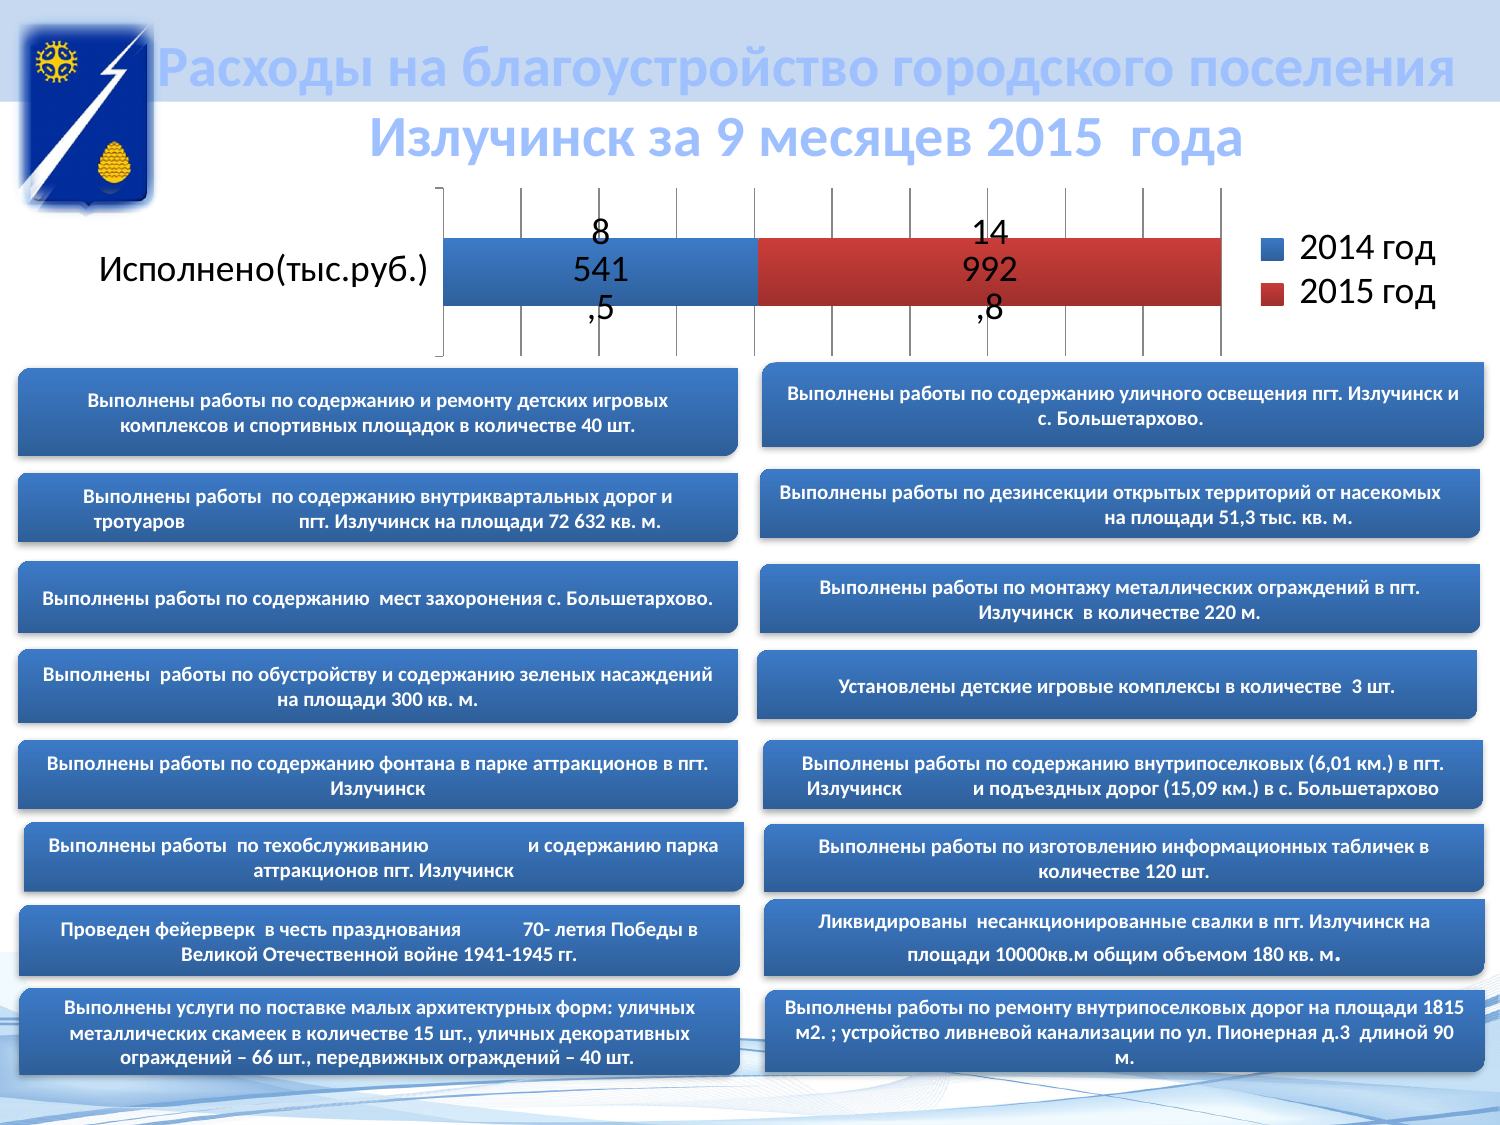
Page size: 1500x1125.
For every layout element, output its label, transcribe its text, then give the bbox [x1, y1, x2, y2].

picture [17, 30, 132, 219]
text_box Выполнены работы по содержанию уличного освещения пгт. Излучинск и с. Большетархово. [762, 362, 1485, 447]
text_box Выполнены услуги по поставке малых архитектурных форм: уличных металлических скамеек в количестве 15 шт., уличных декоративных ограждений – 66 шт., передвижных ограждений – 40 шт. [19, 987, 741, 1076]
text_box Выполнены работы по техобслуживанию и содержанию парка аттракционов пгт. Излучинск [23, 822, 745, 892]
text_box Выполнены работы по дезинсекции открытых территорий от насекомых на площади 51,3 тыс. кв. м. [759, 468, 1481, 538]
text_box Выполнены работы по содержанию мест захоронения с. Большетархово. [17, 561, 739, 634]
text_box Установлены детские игровые комплексы в количестве 3 шт. [756, 650, 1478, 720]
text_box Выполнены работы по содержанию и ремонту детских игровых комплексов и спортивных площадок в количестве 40 шт. [17, 367, 739, 457]
text_box Выполнены работы по изготовлению информационных табличек в количестве 120 шт. [763, 823, 1485, 892]
text_box Выполнены работы по обустройству и содержанию зеленых насаждений на площади 300 кв. м. [17, 648, 739, 724]
text_box Выполнены работы по содержанию фонтана в парке аттракционов в пгт. Излучинск [17, 739, 739, 810]
chart [70, 184, 1461, 361]
text_box Выполнены работы по содержанию внутриквартальных дорог и тротуаров пгт. Излучинск на площади 72 632 кв. м. [17, 472, 739, 542]
text_box Выполнены работы по ремонту внутрипоселковых дорог на площади 1815 м2. ; устройство ливневой канализации по ул. Пионерная д.3 длиной 90 м. [764, 989, 1486, 1073]
text_box Проведен фейерверк в честь празднования 70- летия Победы в Великой Отечественной войне 1941-1945 гг. [19, 905, 740, 976]
text_box Выполнены работы по содержанию внутрипоселковых (6,01 км.) в пгт. Излучинск и подъездных дорог (15,09 км.) в с. Большетархово [762, 739, 1484, 810]
text_box Выполнены работы по монтажу металлических ограждений в пгт. Излучинск в количестве 220 м. [759, 563, 1481, 634]
title Расходы на благоустройство городского поселения Излучинск за 9 месяцев 2015 года [132, 20, 1483, 209]
picture [0, 952, 1500, 1125]
text_box Ликвидированы несанкционированные свалки в пгт. Излучинск на площади 10000кв.м общим объемом 180 кв. м. [764, 899, 1485, 976]
